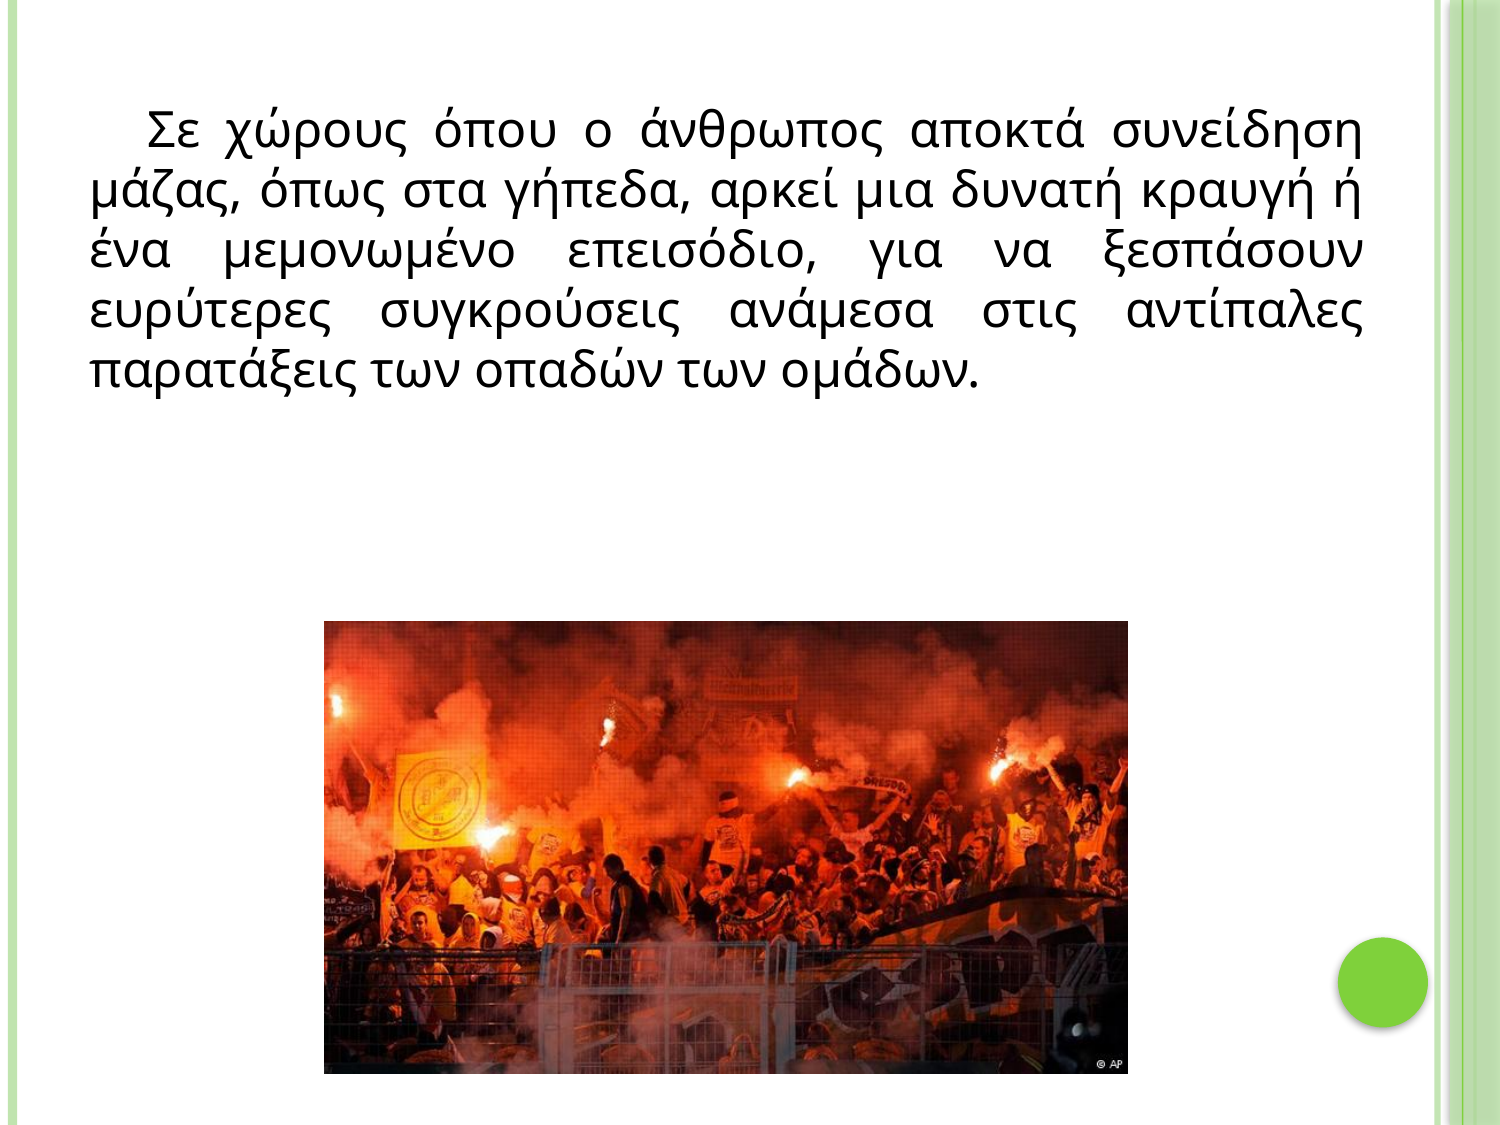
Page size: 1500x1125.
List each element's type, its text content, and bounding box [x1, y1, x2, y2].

list Σε χώρους όπου ο άνθρωπος αποκτά συνείδηση μάζας, όπως στα γήπεδα, αρκεί μια δυνατή κραυγή ή ένα μεμονωμένο επεισόδιο, για να ξεσπάσουν ευρύτερες συγκρούσεις ανάμεσα στις αντίπαλες παρατάξεις των οπαδών των ομάδων. [29, 90, 1380, 575]
picture [324, 620, 1129, 1075]
